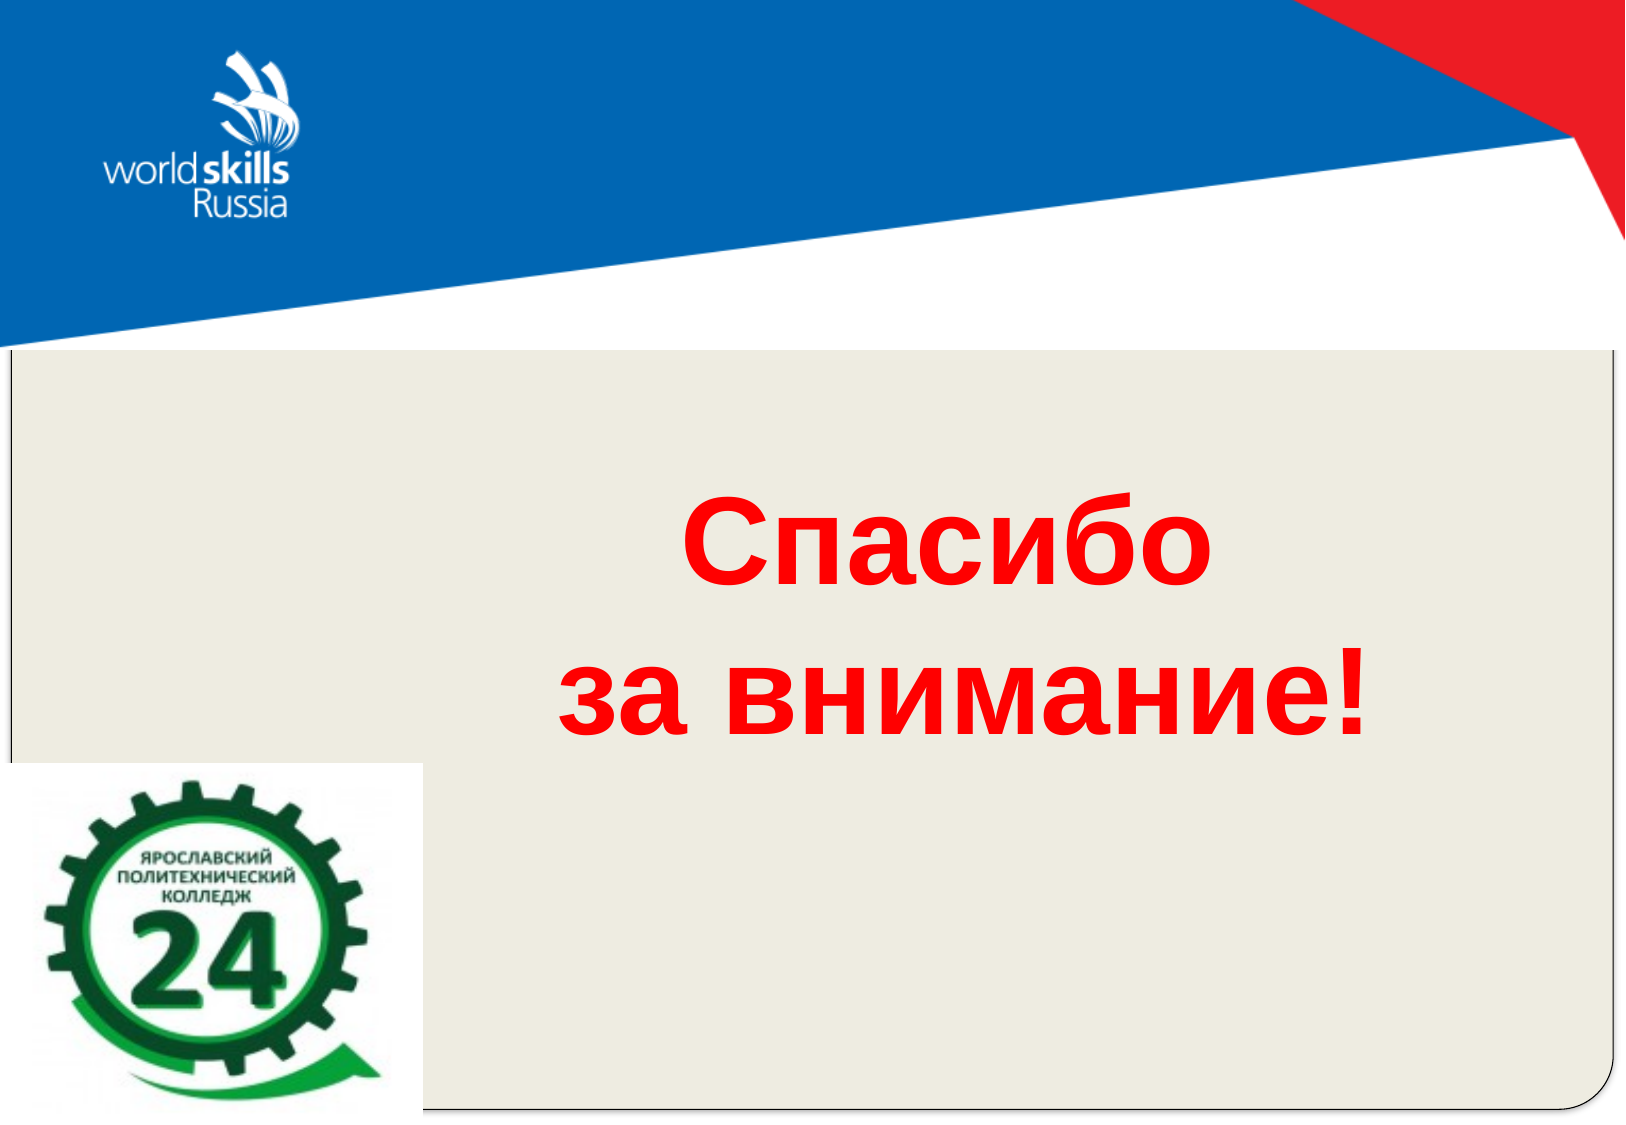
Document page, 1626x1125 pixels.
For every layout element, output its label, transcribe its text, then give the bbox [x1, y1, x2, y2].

text_box [115, 362, 1581, 611]
text_box Спасибо за внимание! [367, 374, 1564, 767]
picture [0, 0, 1625, 351]
picture [0, 763, 423, 1125]
